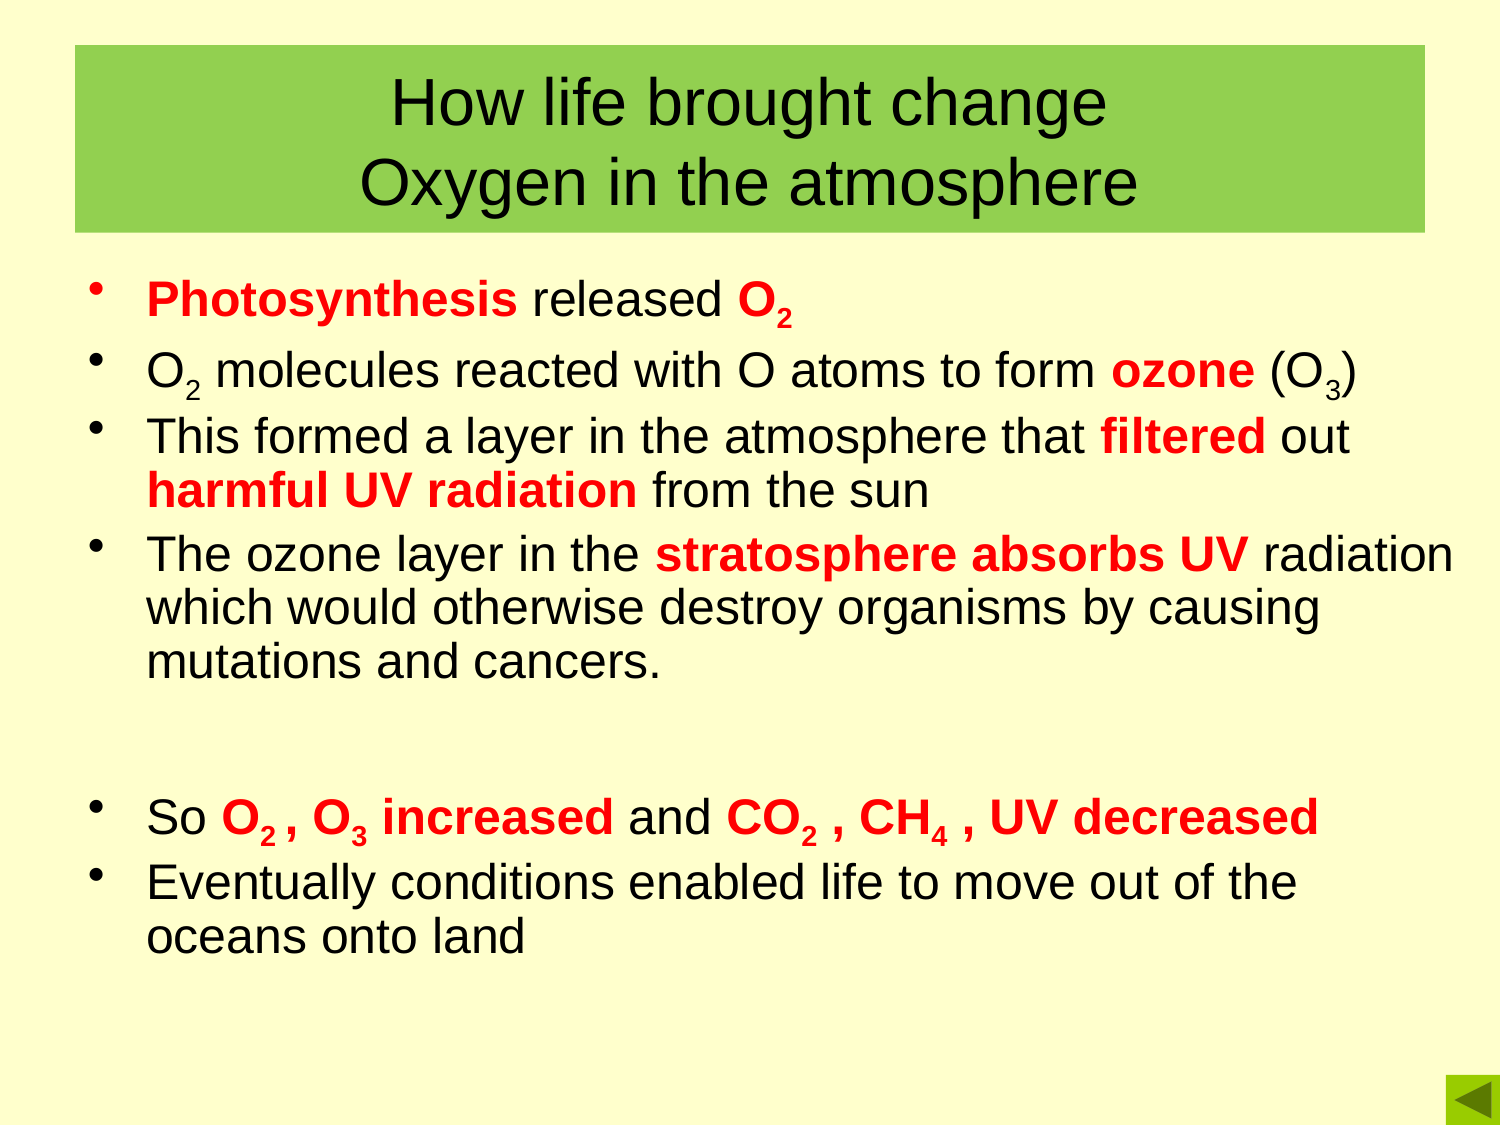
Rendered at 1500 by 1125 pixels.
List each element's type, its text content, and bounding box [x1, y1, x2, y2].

title How life brought change Oxygen in the atmosphere [75, 45, 1425, 233]
text_box [1445, 1074, 1500, 1125]
list Photosynthesis released O2 O2 molecules reacted with O atoms to form ozone (O3) This formed a layer in the atmosphere that filtered out harmful UV radiation from the sun The ozone layer in the stratosphere absorbs UV radiation which would otherwise destroy organisms by causing mutations and cancers. So O2 , O3 increased and CO2 , CH4 , UV decreased Eventually conditions enabled life to move out of the oceans onto land [72, 259, 1473, 1075]
